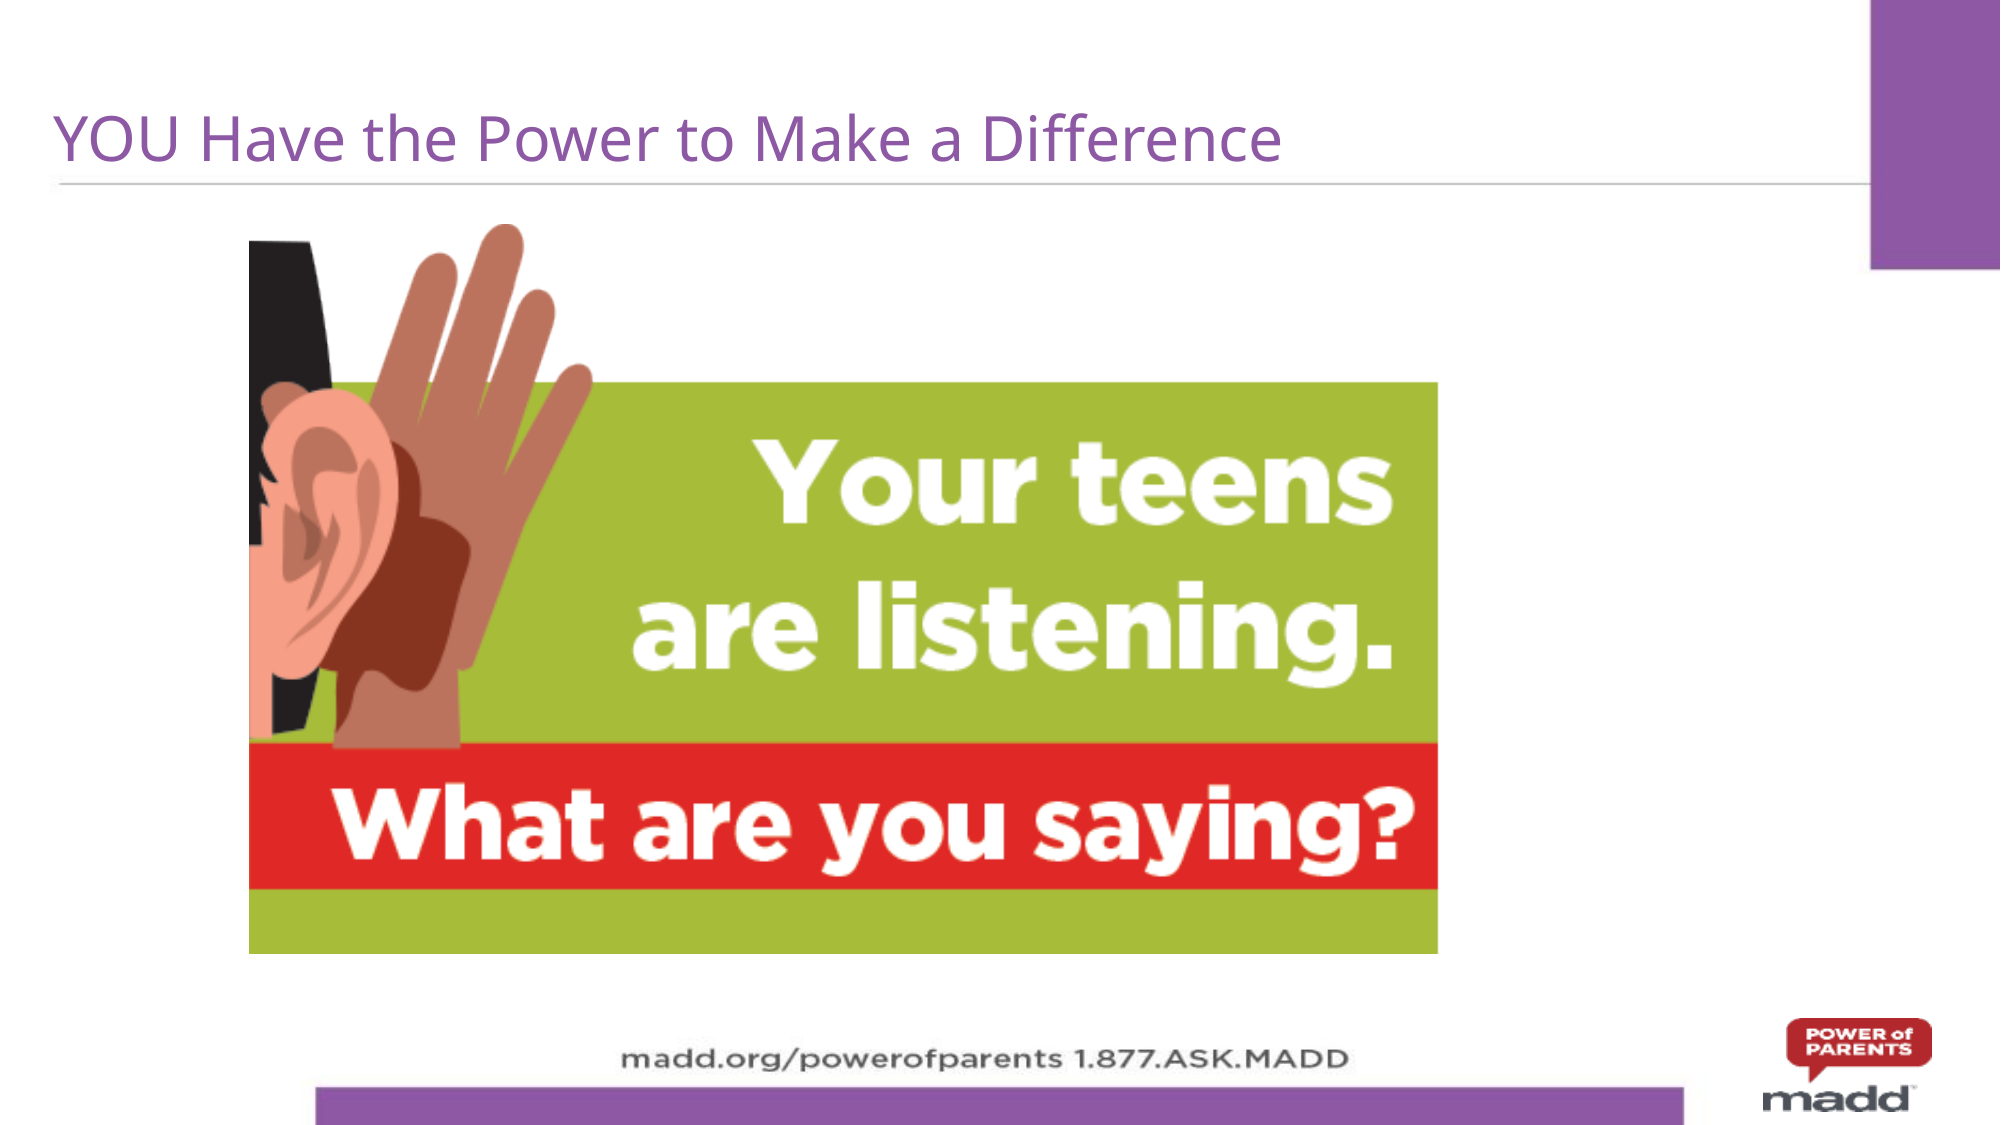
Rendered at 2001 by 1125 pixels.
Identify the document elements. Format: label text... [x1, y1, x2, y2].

picture [0, 0, 2000, 1125]
title YOU Have the Power to Make a Difference [38, 95, 1764, 188]
